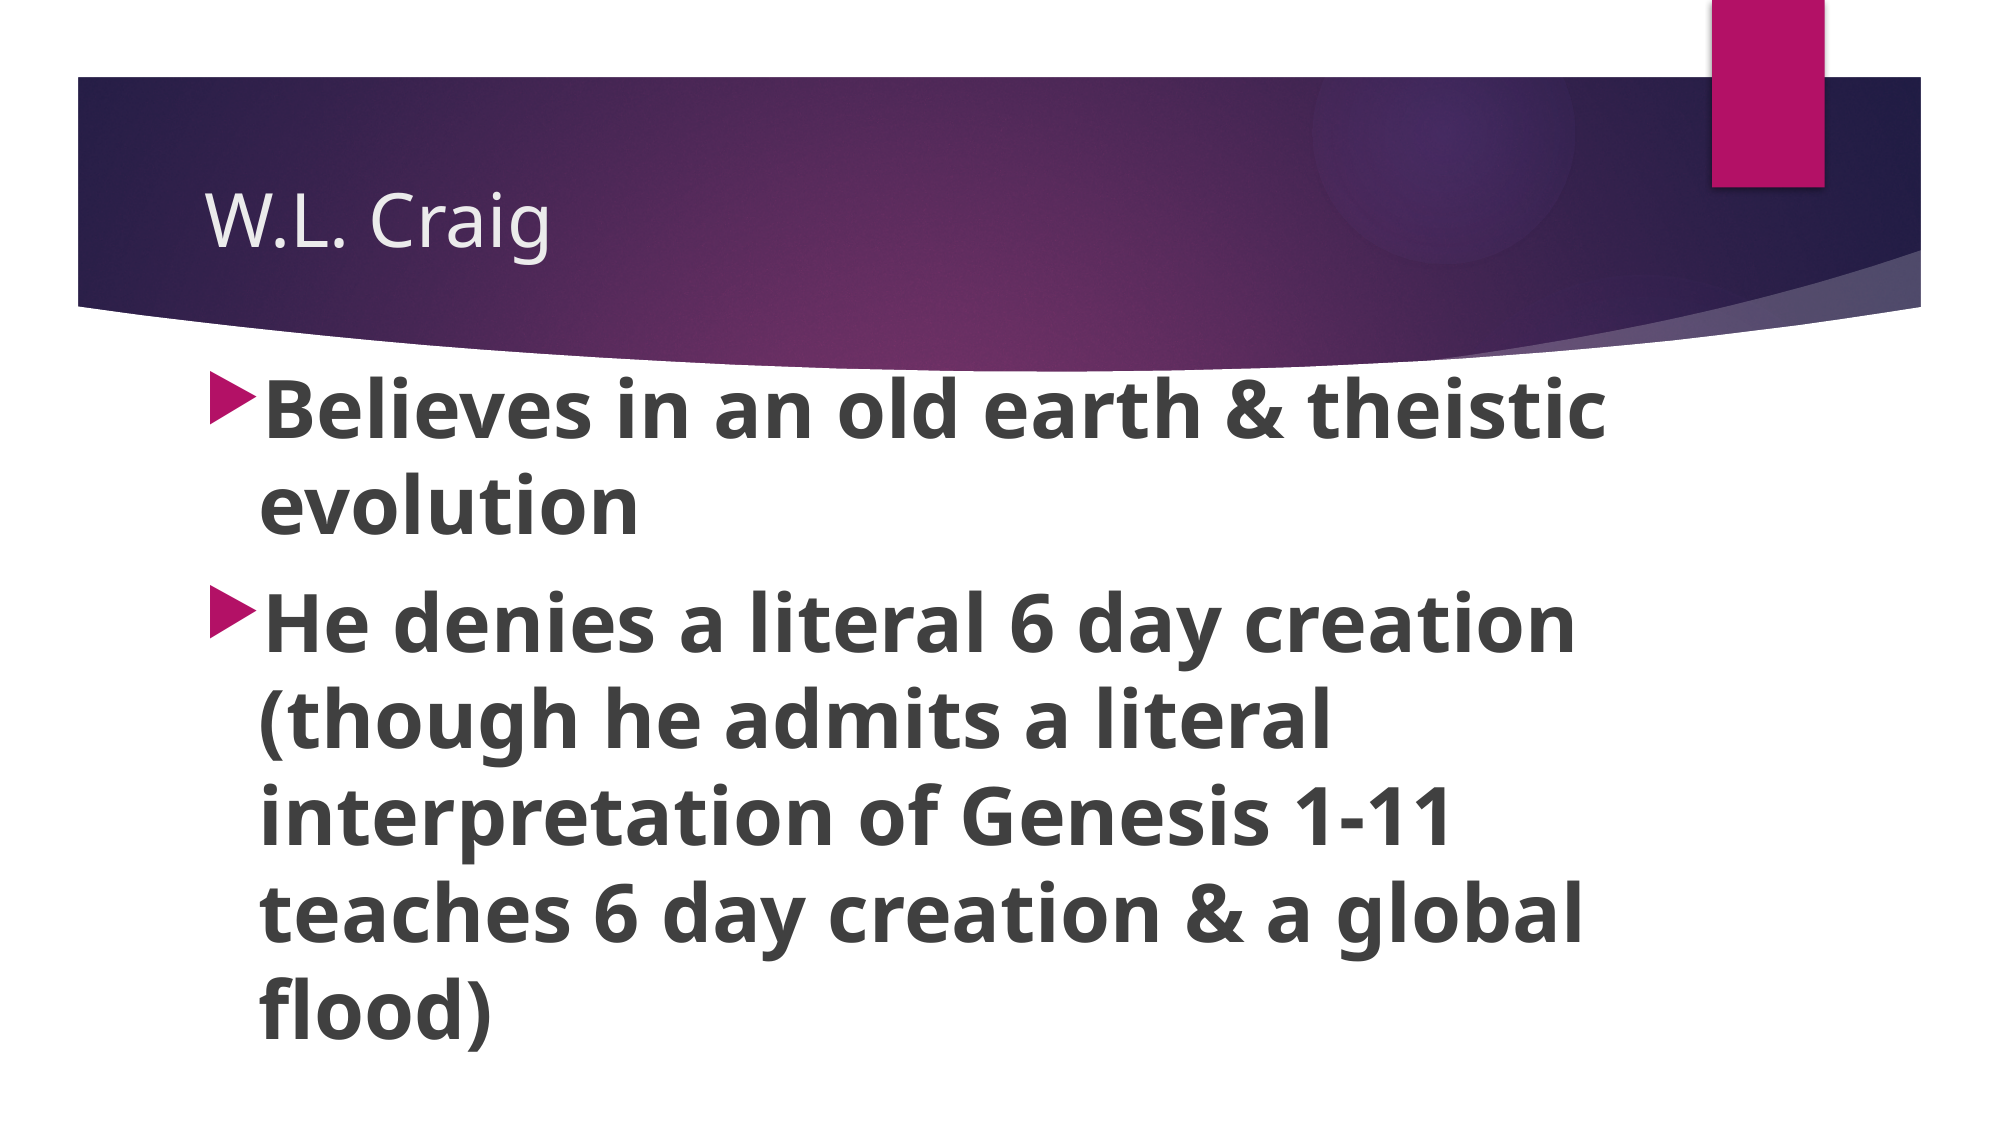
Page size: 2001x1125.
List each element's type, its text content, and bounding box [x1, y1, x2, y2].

title W.L. Craig [189, 159, 1627, 276]
list Believes in an old earth & theistic evolution He denies a literal 6 day creation (though he admits a literal interpretation of Genesis 1-11 teaches 6 day creation & a global flood) [189, 350, 1638, 1065]
